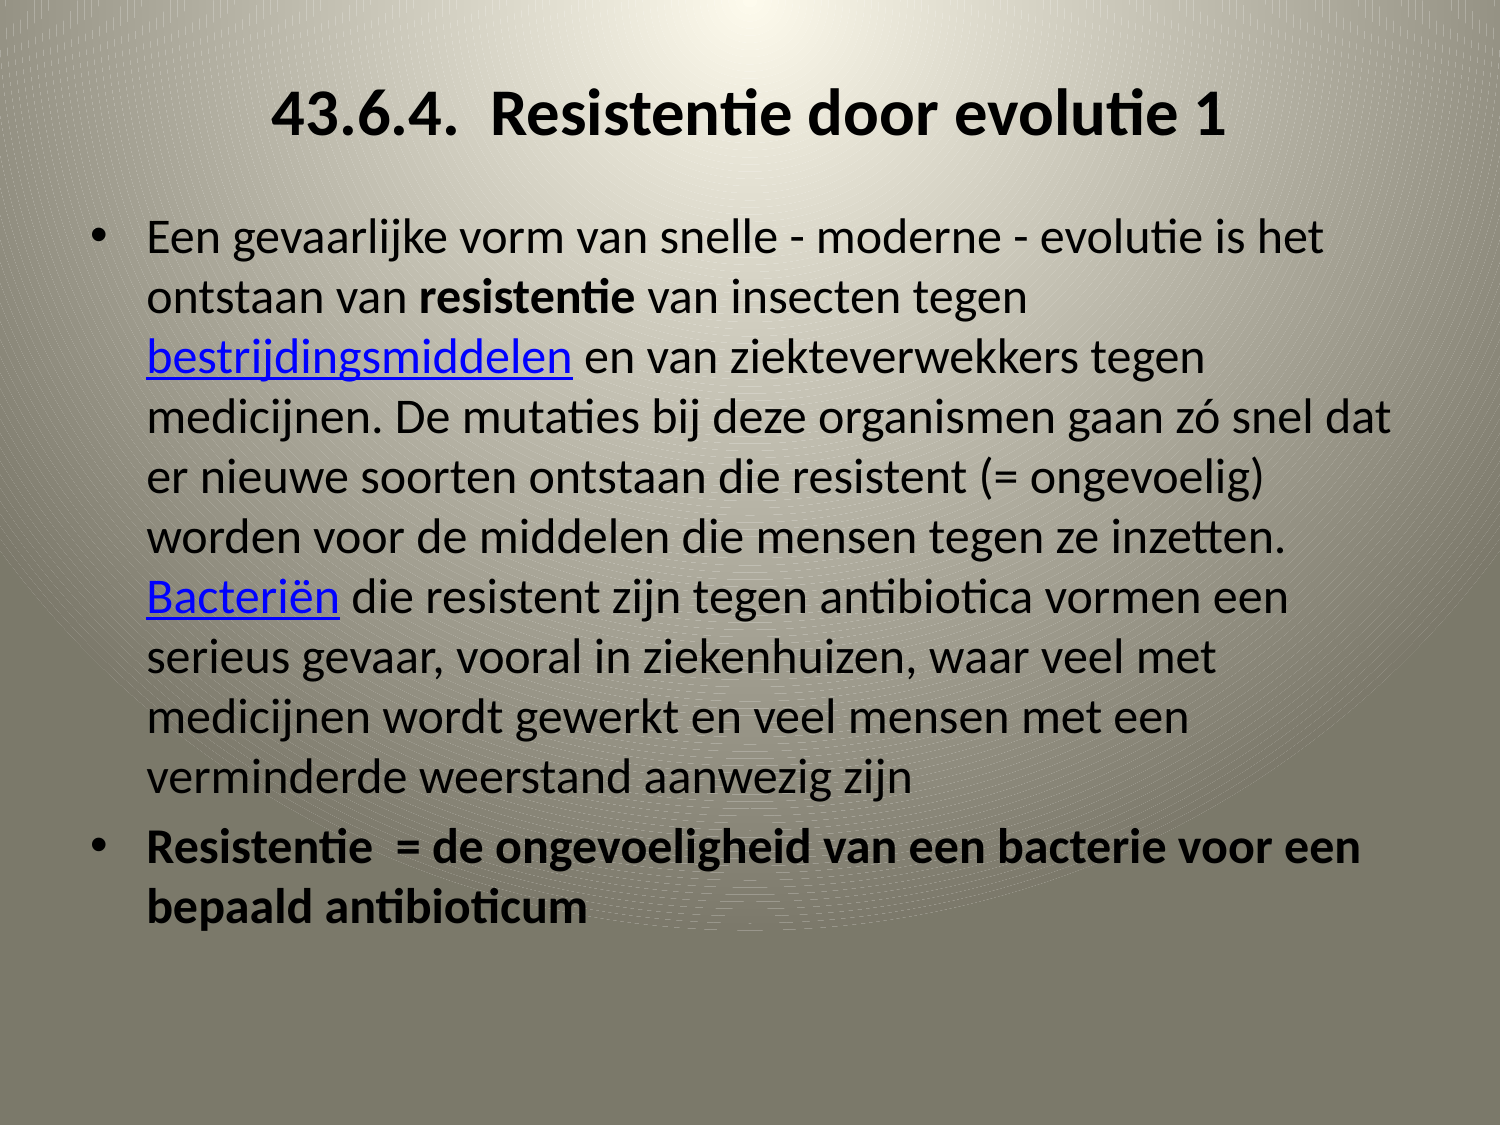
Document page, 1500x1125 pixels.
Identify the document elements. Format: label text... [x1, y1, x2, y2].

list Een gevaarlijke vorm van snelle - moderne - evolutie is het ontstaan van resistentie van insecten tegen bestrijdingsmiddelen en van ziekteverwekkers tegen medicijnen. De mutaties bij deze organismen gaan zó snel dat er nieuwe soorten ontstaan die resistent (= ongevoelig) worden voor de middelen die mensen tegen ze inzetten. Bacteriën die resistent zijn tegen antibiotica vormen een serieus gevaar, vooral in ziekenhuizen, waar veel met medicijnen wordt gewerkt en veel mensen met een verminderde weerstand aanwezig zijn Resistentie = de ongevoeligheid van een bacterie voor een bepaald antibioticum [75, 196, 1425, 1059]
title 43.6.4. Resistentie door evolutie 1 [75, 45, 1425, 173]
